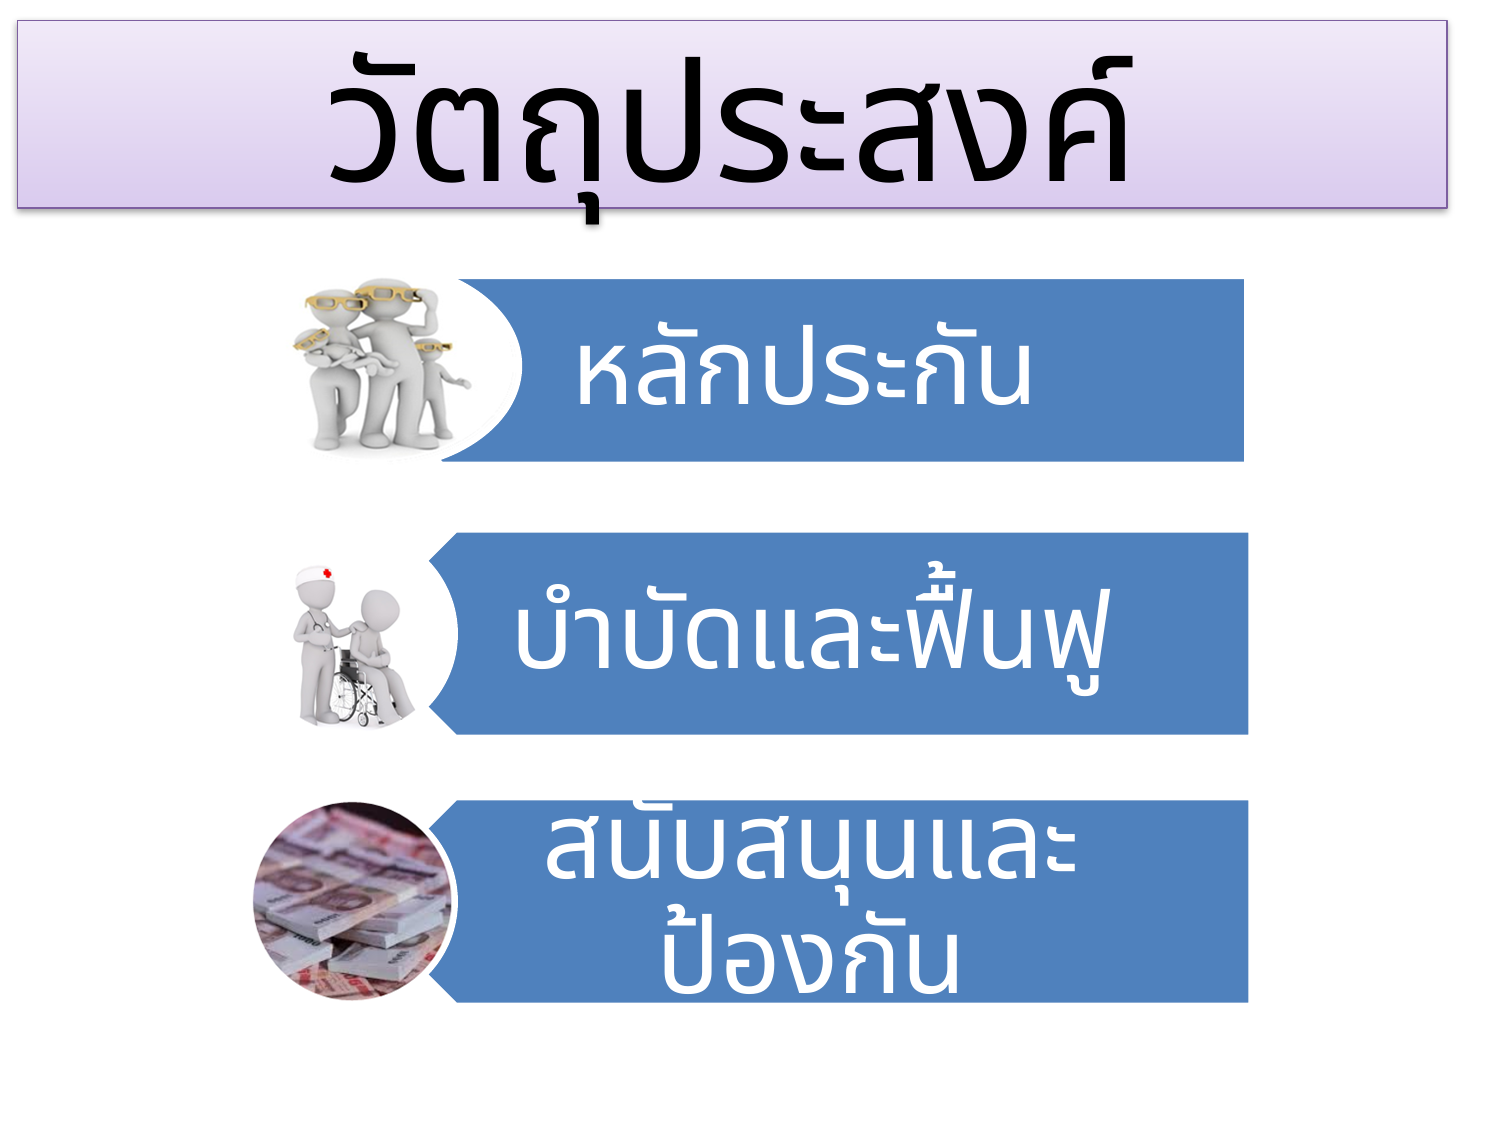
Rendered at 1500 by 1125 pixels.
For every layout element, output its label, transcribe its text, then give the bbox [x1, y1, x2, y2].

title วัตถุประสงค์ [17, 20, 1448, 209]
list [74, 262, 1426, 1006]
